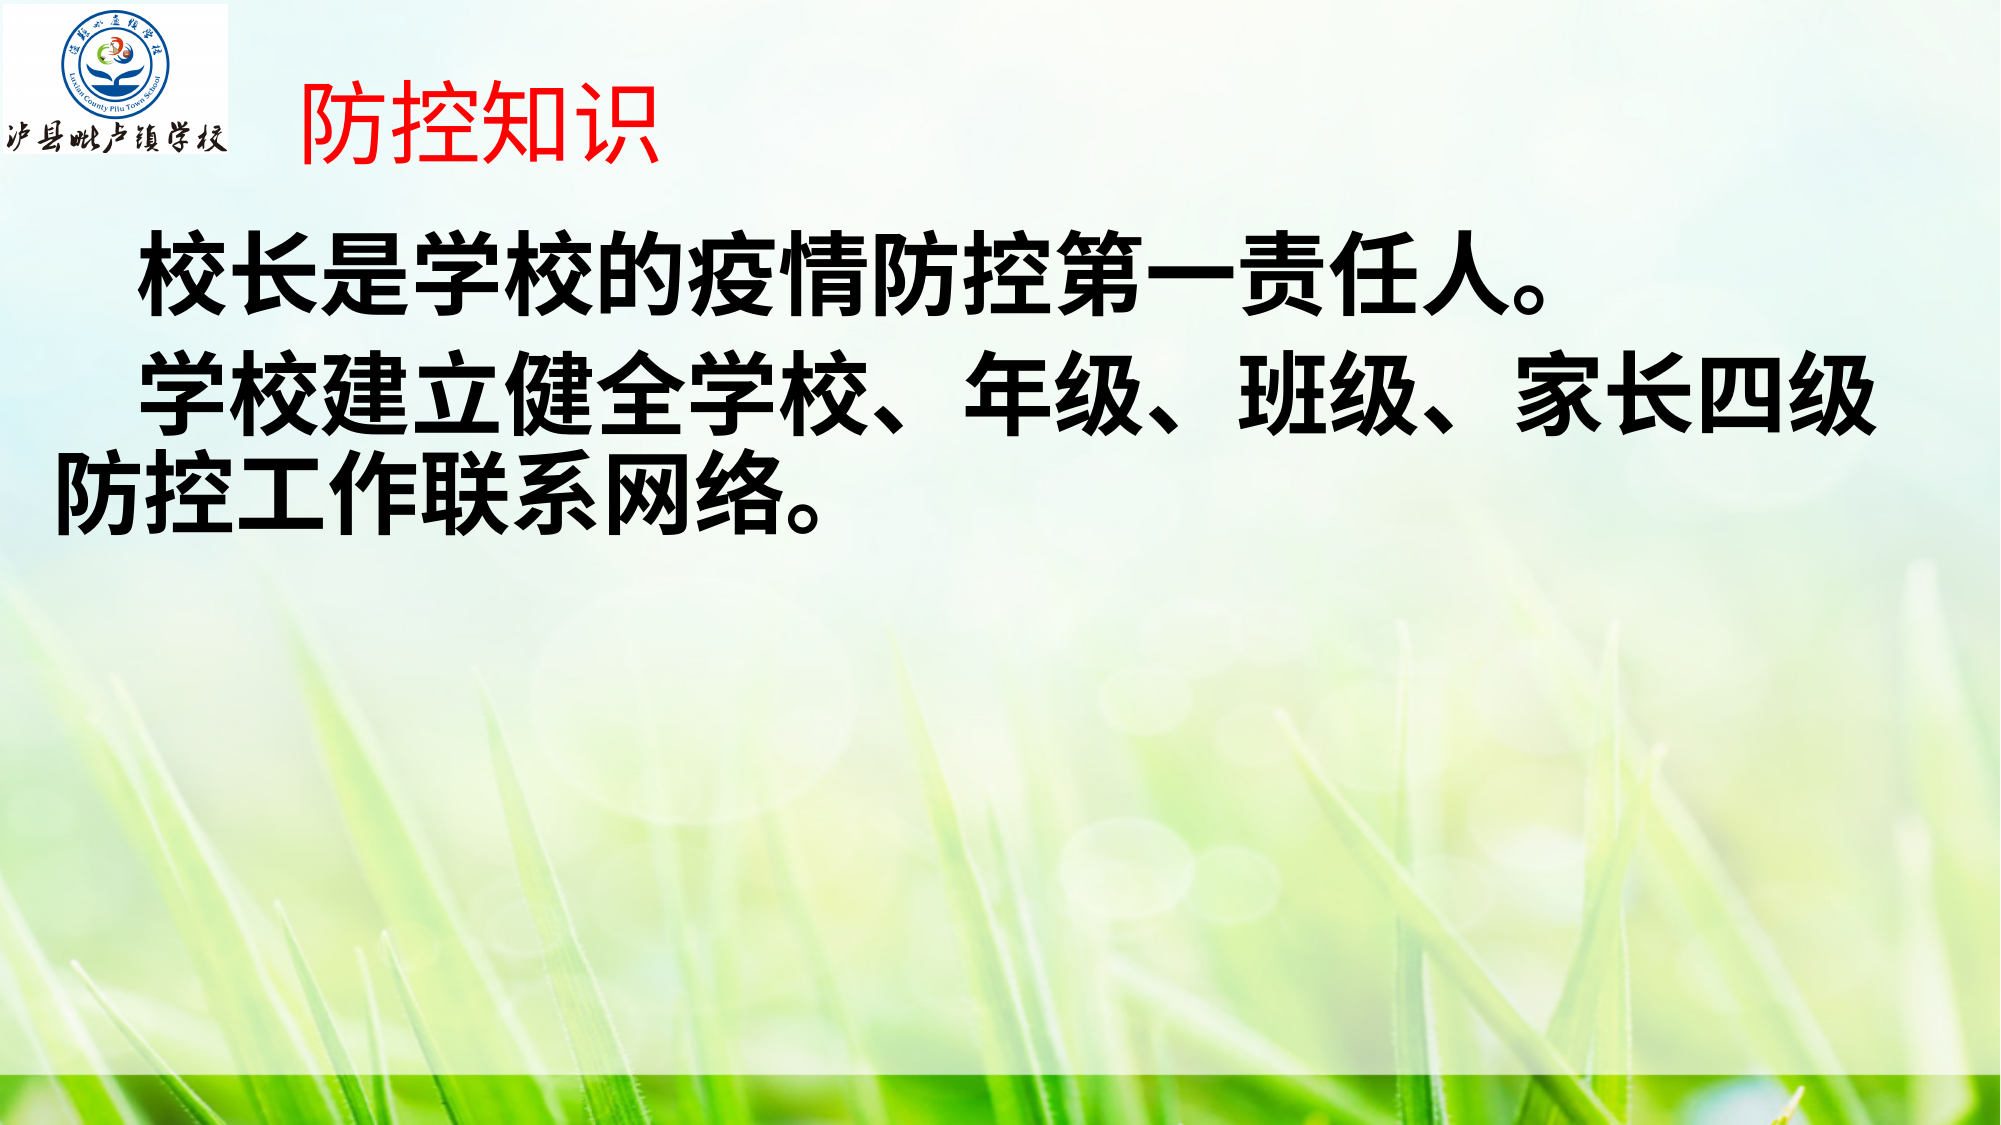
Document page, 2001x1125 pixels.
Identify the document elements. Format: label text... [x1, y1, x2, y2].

picture [0, 0, 2001, 1125]
list 校长是学校的疫情防控第一责任人。 学校建立健全学校、年级、班级、家长四级防控工作联系网络。 [37, 222, 1901, 844]
title 防控知识 [137, 4, 1863, 222]
